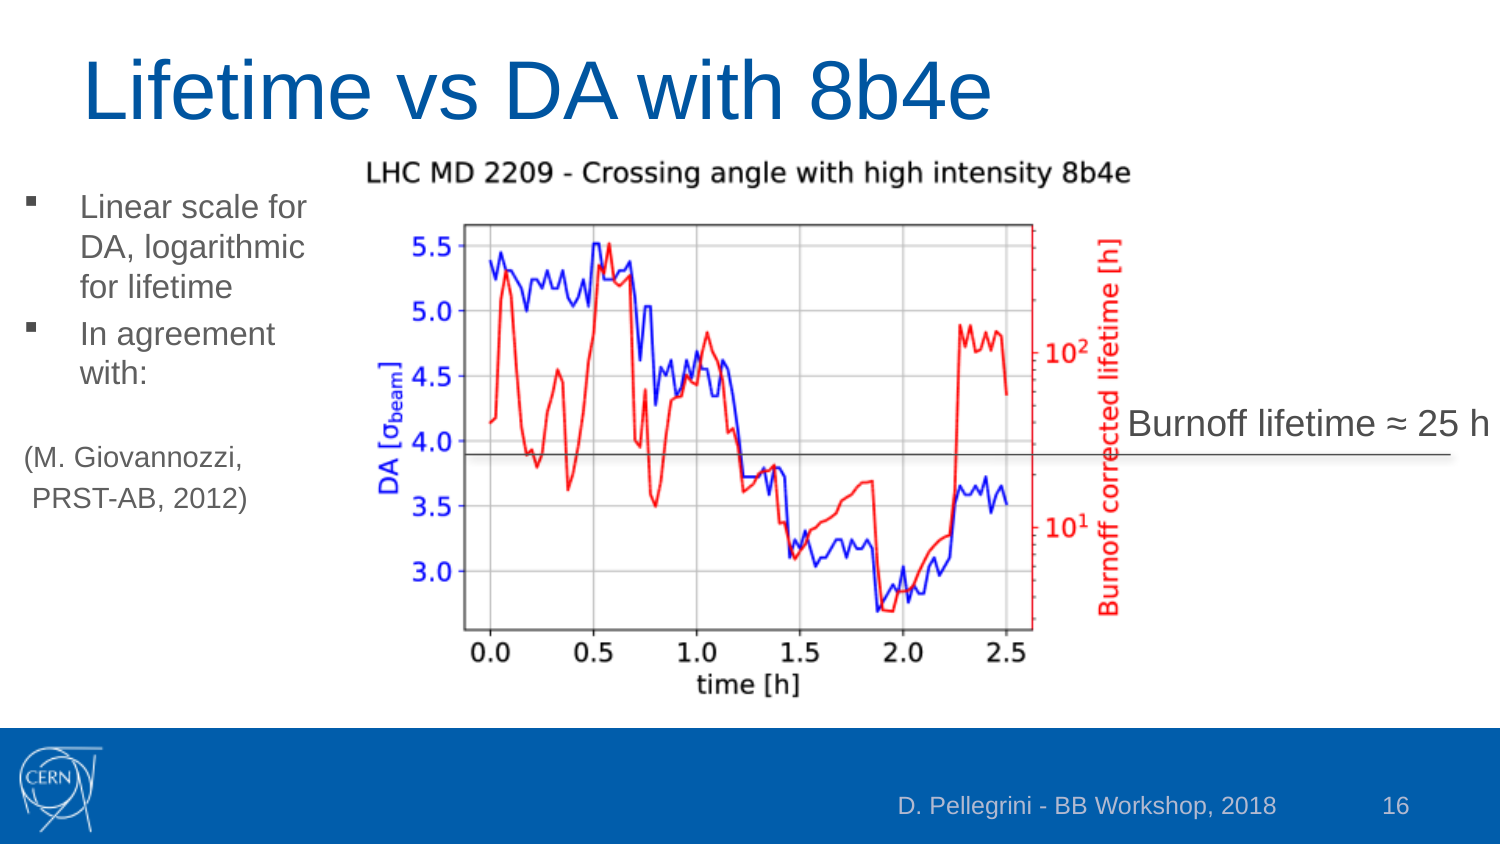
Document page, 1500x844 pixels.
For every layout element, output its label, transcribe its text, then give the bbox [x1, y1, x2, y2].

footer D. Pellegrini - BB Workshop, 2018 [850, 782, 1326, 827]
text_box Burnoff lifetime ≈ 25 h [1158, 391, 1500, 452]
slide_number 16 [1342, 782, 1425, 827]
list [351, 129, 1149, 728]
title Lifetime vs DA with 8b4e [75, 28, 1425, 145]
